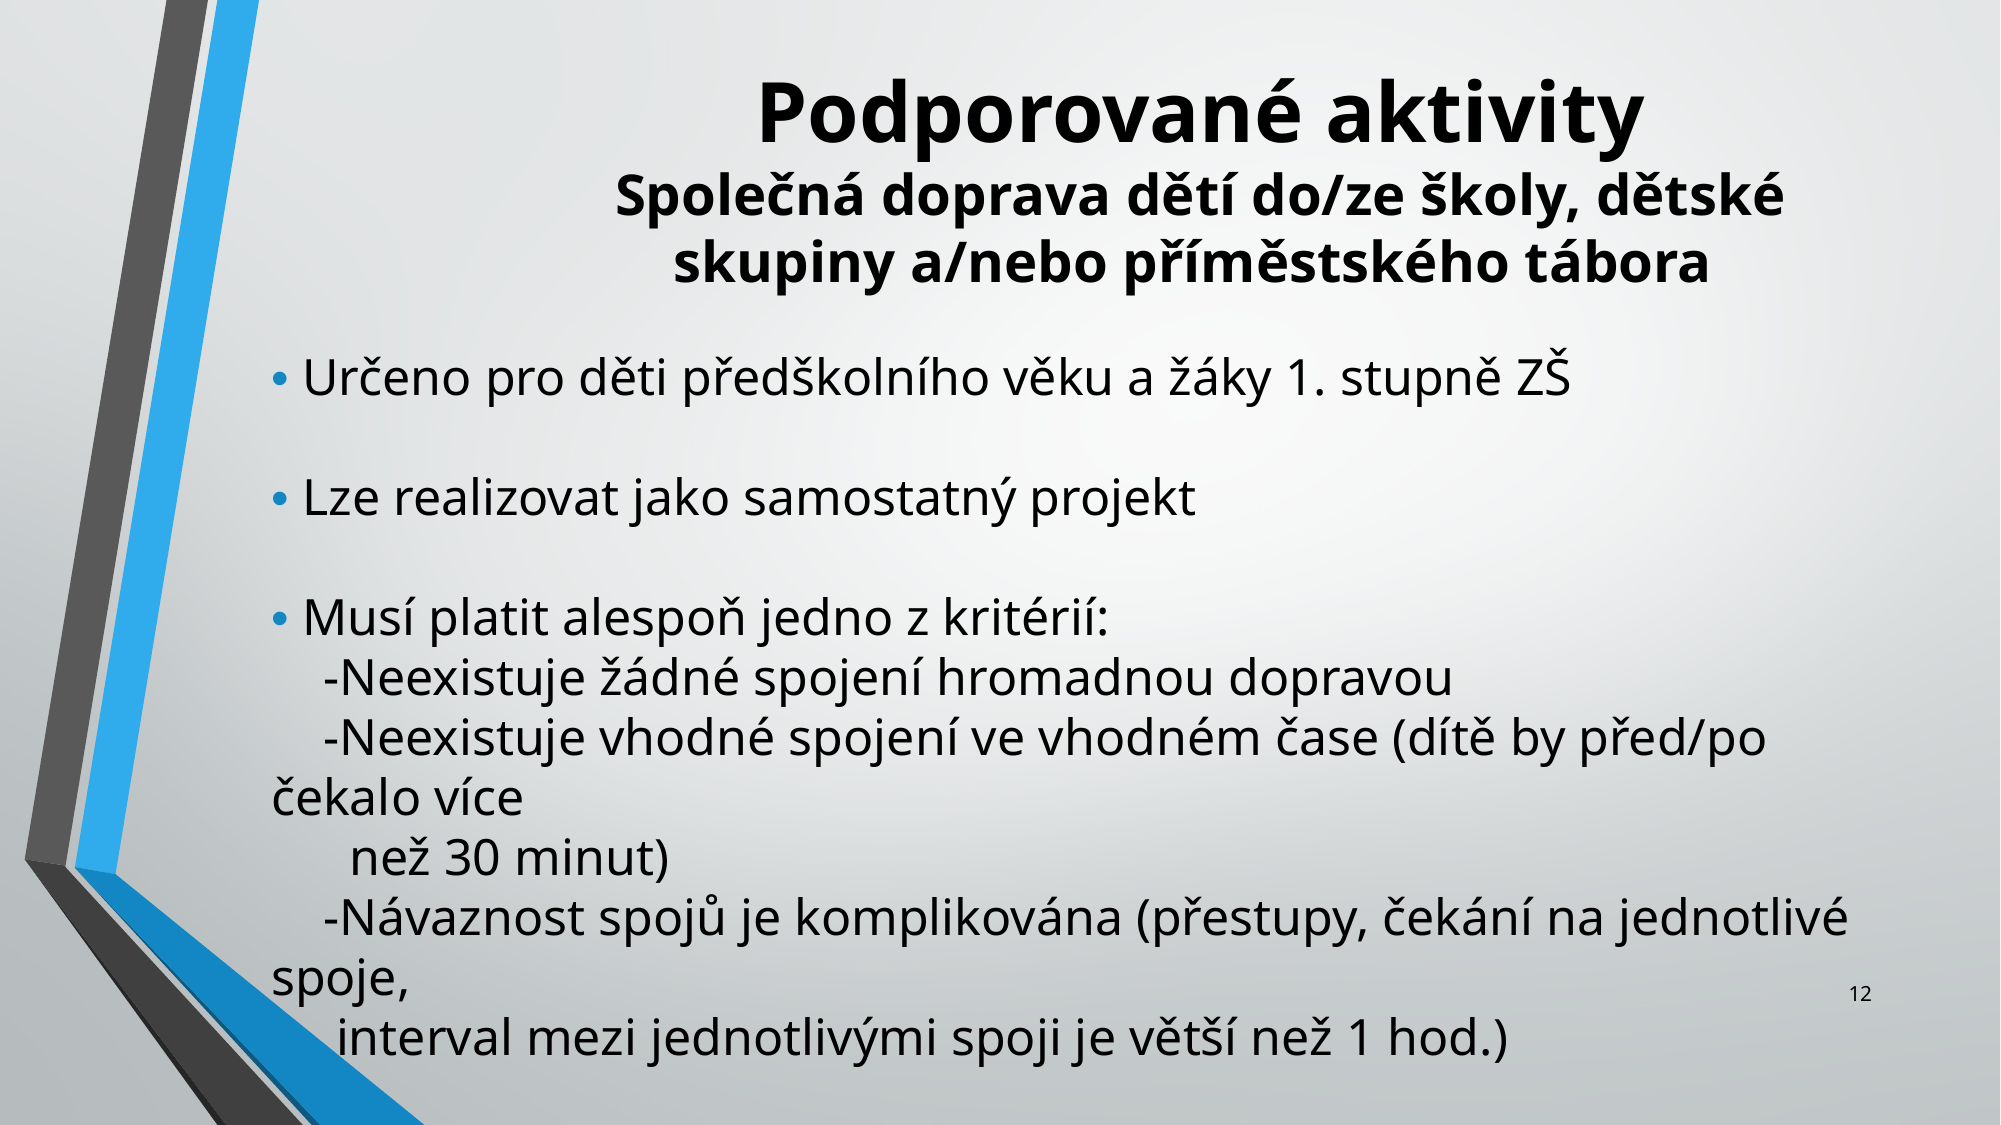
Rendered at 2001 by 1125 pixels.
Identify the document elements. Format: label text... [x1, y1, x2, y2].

text_box • Určeno pro děti předškolního věku a žáky 1. stupně ZŠ • Lze realizovat jako samostatný projekt • Musí platit alespoň jedno z kritérií: -Neexistuje žádné spojení hromadnou dopravou -Neexistuje vhodné spojení ve vhodném čase (dítě by před/po čekalo více než 30 minut) -Návaznost spojů je komplikována (přestupy, čekání na jednotlivé spoje, interval mezi jednotlivými spoji je větší než 1 hod.) [256, 338, 1896, 1073]
text_box Podporované aktivity Společná doprava dětí do/ze školy, dětské skupiny a/nebo příměstského tábora [499, 51, 1901, 302]
slide_number 12 [1796, 965, 1887, 1025]
